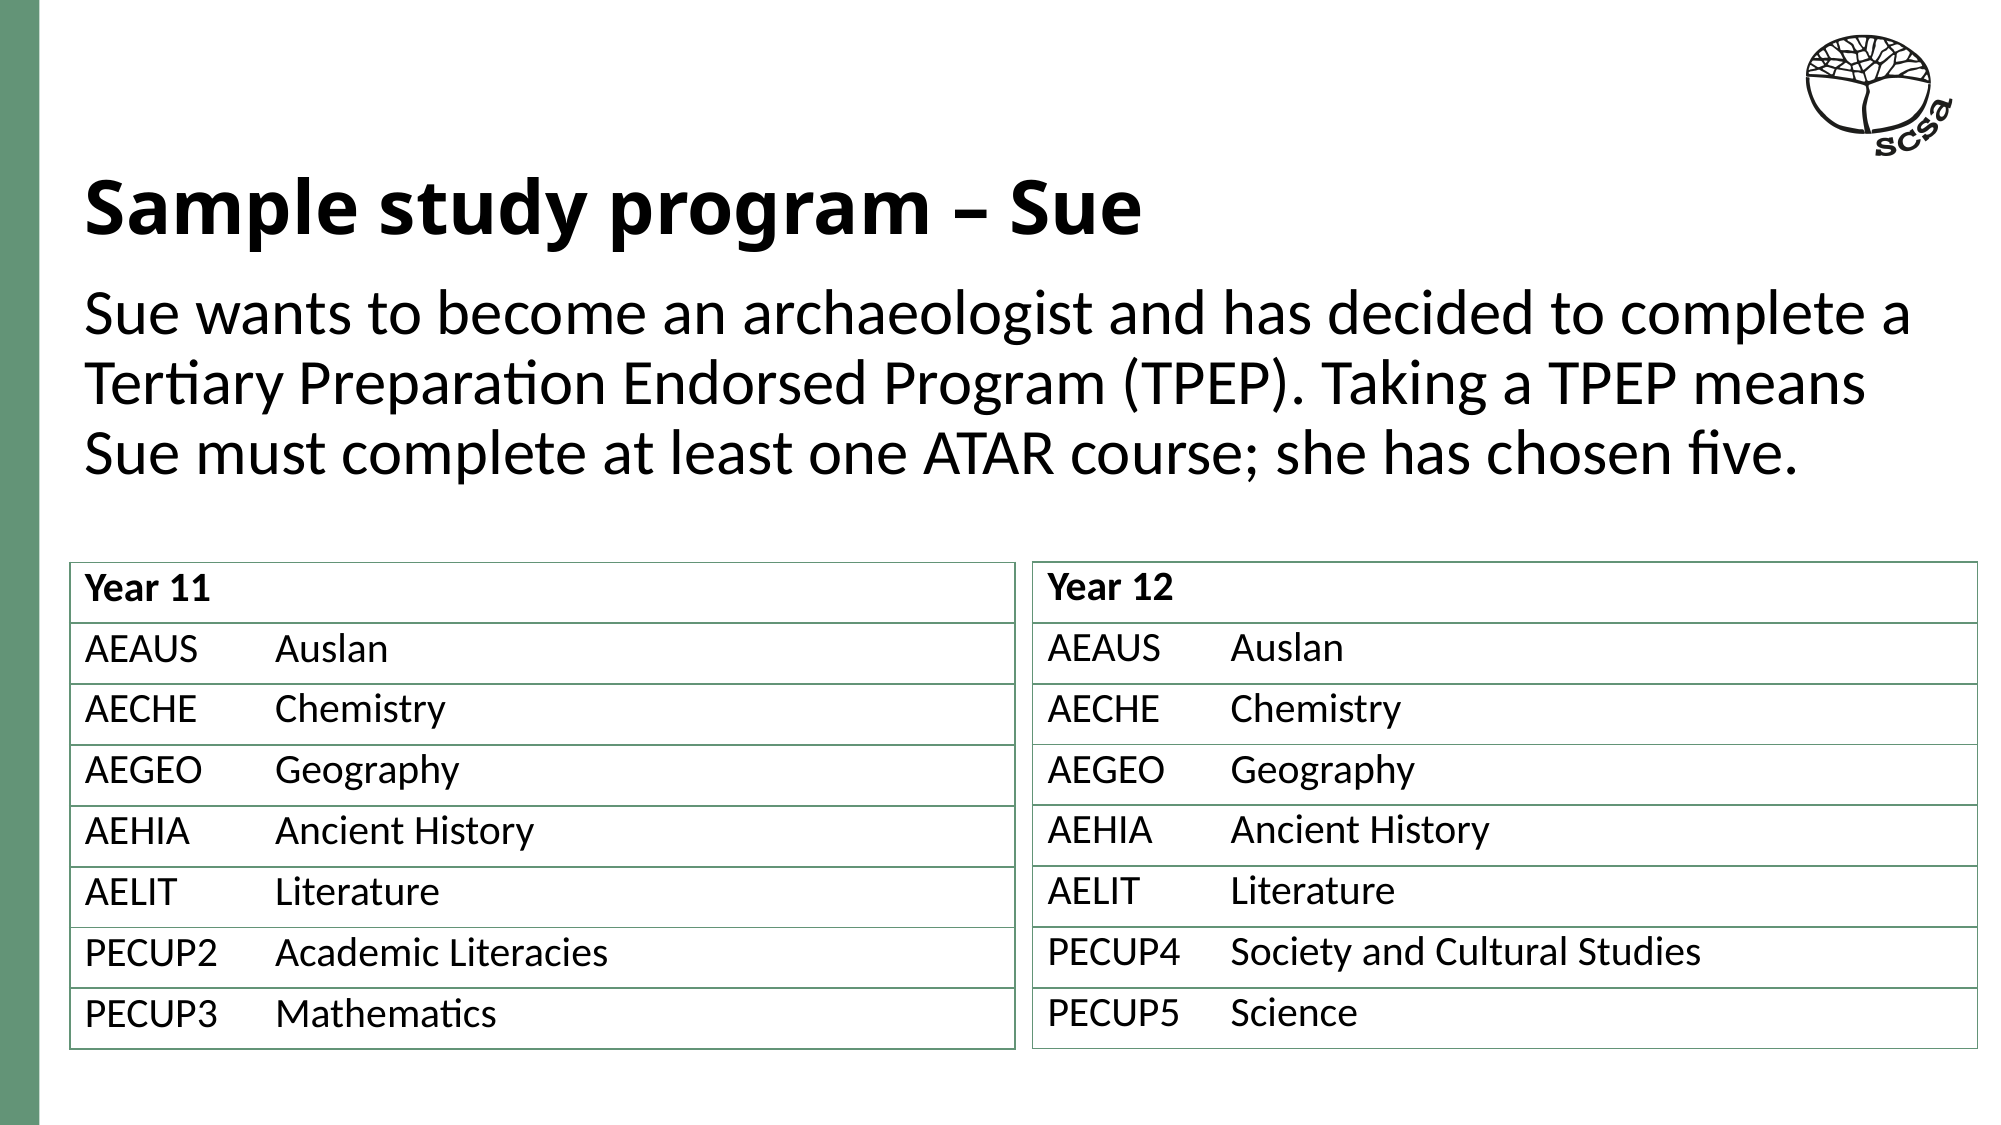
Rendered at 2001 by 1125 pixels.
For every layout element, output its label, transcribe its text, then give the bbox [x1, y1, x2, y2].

table_cell PECUP2 [71, 928, 260, 987]
table_cell AEGEO [71, 746, 260, 805]
table_cell Academic Literacies [260, 928, 1014, 987]
table_cell AECHE [71, 685, 260, 744]
table_header Year 12 [1033, 563, 1977, 622]
table_cell Chemistry [1216, 685, 1977, 744]
table_cell AELIT [1033, 867, 1216, 926]
table_cell Society and Cultural Studies [1216, 928, 1977, 987]
list Sue wants to become an archaeologist and has decided to complete a Tertiary Preparation Endorsed Program (TPEP). Taking a TPEP means Sue must complete at least one ATAR course; she has chosen five. [69, 271, 1956, 562]
table_cell Ancient History [1216, 806, 1977, 865]
table_cell Chemistry [260, 685, 1014, 744]
table_cell PECUP5 [1033, 989, 1216, 1048]
table_cell AEGEO [1033, 745, 1216, 804]
table_cell Ancient History [260, 807, 1014, 866]
table_cell AEAUS [71, 624, 260, 683]
picture [1803, 31, 1953, 158]
table_cell AEAUS [1033, 624, 1216, 683]
table_cell Literature [1216, 867, 1977, 926]
title Sample study program – Sue [69, 163, 1956, 256]
table_cell Auslan [1216, 624, 1977, 683]
table_cell Literature [260, 868, 1014, 927]
table_cell Geography [1216, 745, 1977, 804]
table_cell PECUP4 [1033, 928, 1216, 987]
table_cell AEHIA [71, 807, 260, 866]
table_cell AELIT [71, 868, 260, 927]
table_cell AECHE [1033, 685, 1216, 744]
table_header Year 11 [71, 563, 1014, 622]
table_cell Geography [260, 746, 1014, 805]
table_cell AEHIA [1033, 806, 1216, 865]
table_cell Mathematics [260, 989, 1014, 1048]
table_cell Science [1216, 989, 1977, 1048]
table_cell Auslan [260, 624, 1014, 683]
table_cell PECUP3 [71, 989, 260, 1048]
